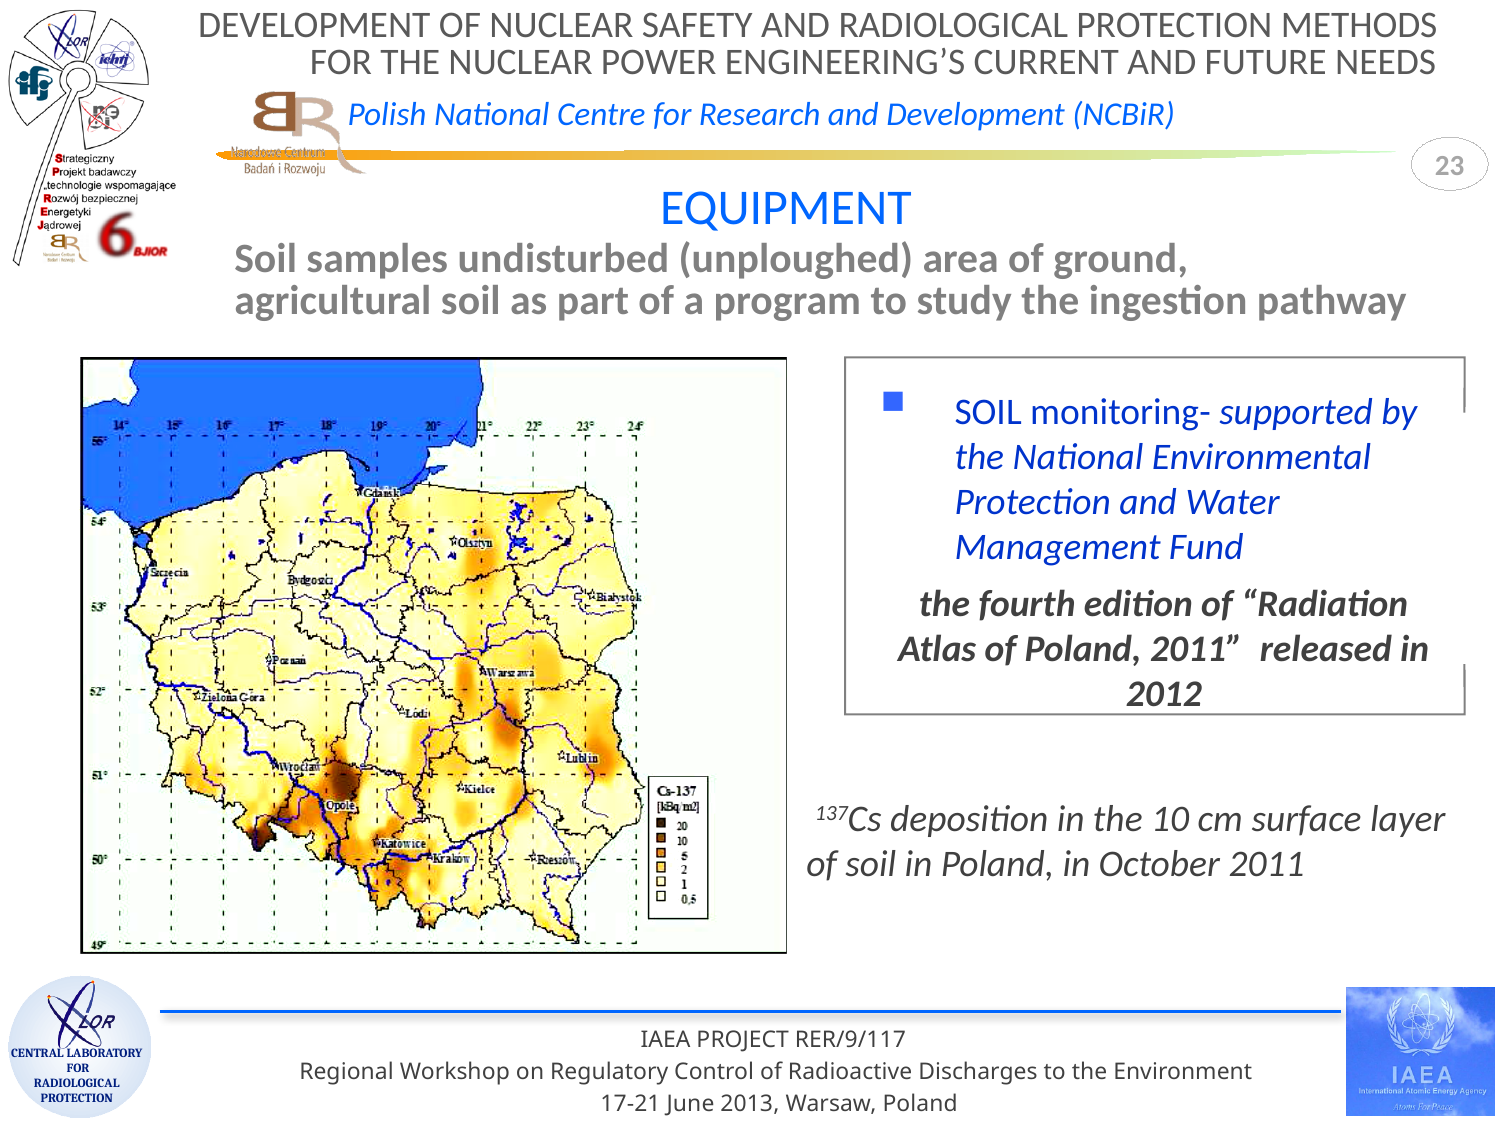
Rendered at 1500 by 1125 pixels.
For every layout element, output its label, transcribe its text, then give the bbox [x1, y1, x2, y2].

text_box EQUIPMENT [219, 160, 1353, 232]
text_box 137Cs deposition in the 10 cm surface layer of soil in Poland, in October 2011 [791, 786, 1471, 892]
text_box Soil samples undisturbed (unploughed) area of ground, agricultural soil as part of a program to study the ingestion pathway [219, 232, 1471, 331]
slide_number 23 [1411, 137, 1489, 191]
picture [1346, 987, 1495, 1116]
picture [0, 0, 184, 278]
picture [79, 357, 787, 955]
picture [33, 975, 129, 1057]
text_box SOIL monitoring- supported by the National Environmental Protection and Water Management Fund the fourth edition of “Radiation Atlas of Poland, 2011” released in 2012 [845, 357, 1465, 715]
picture [230, 89, 367, 160]
